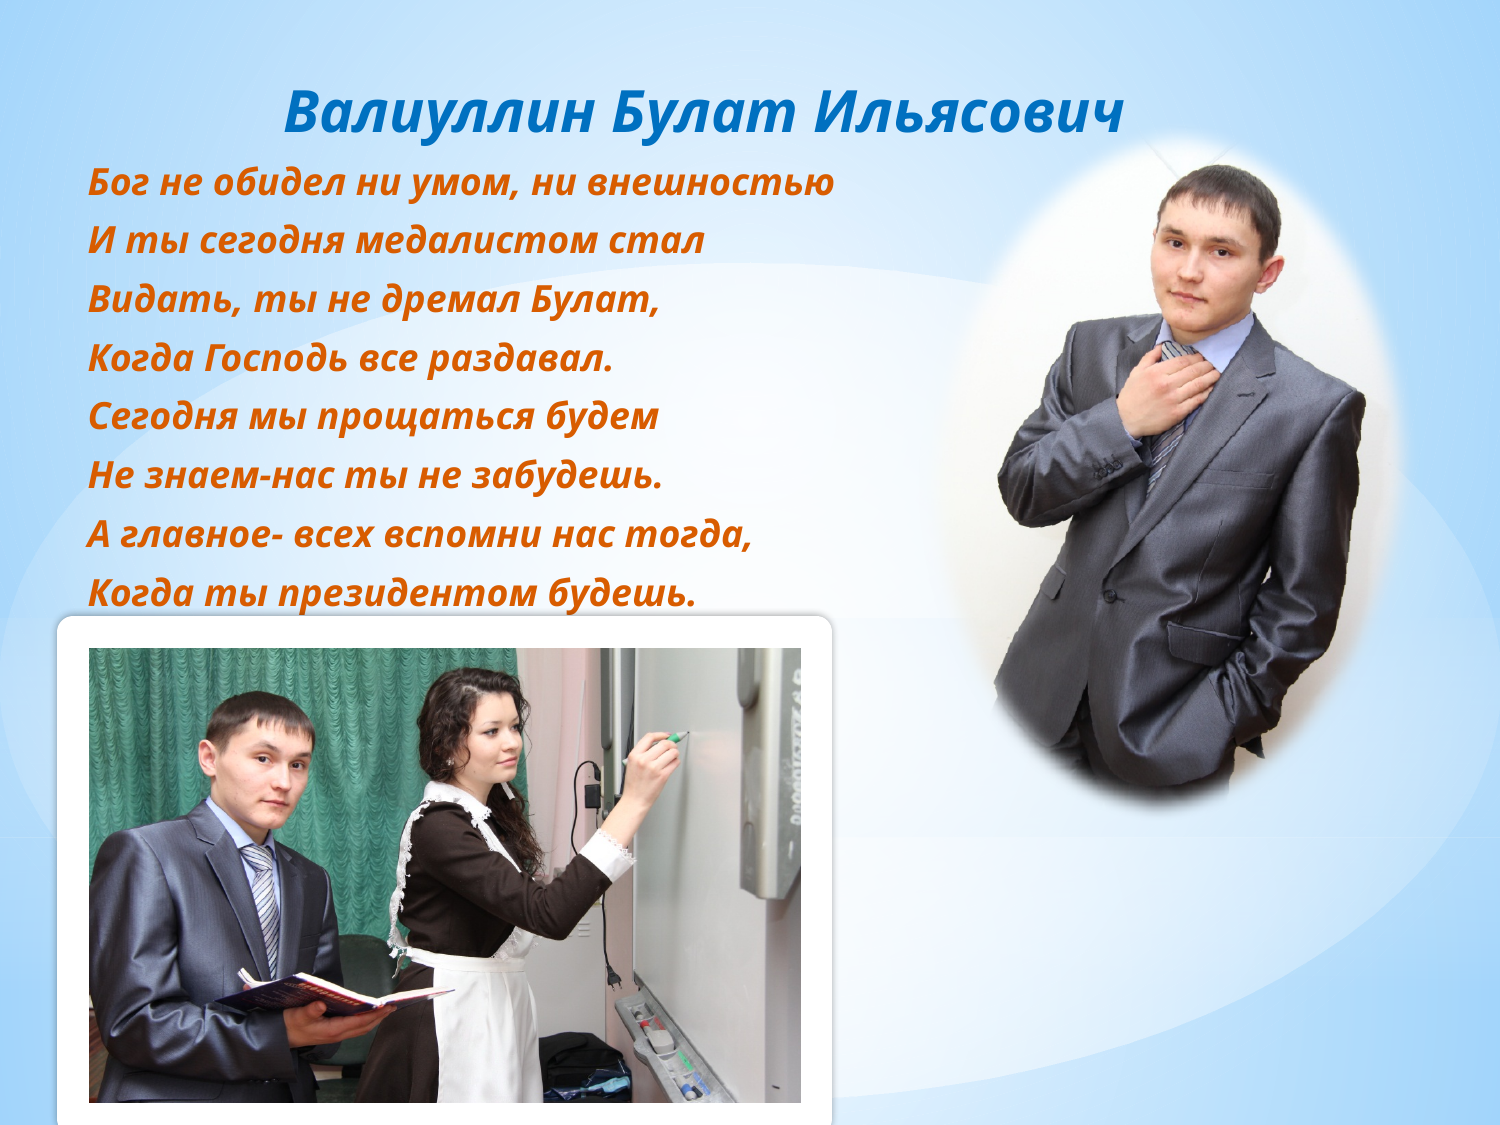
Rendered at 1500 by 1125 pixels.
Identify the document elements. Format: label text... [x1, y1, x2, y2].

picture [88, 647, 802, 1104]
picture [817, 150, 1500, 791]
list Валиуллин Булат Ильясович Бог не обидел ни умом, ни внешностью И ты сегодня медалистом стал Видать, ты не дремал Булат, Когда Господь все раздавал. Сегодня мы прощаться будем Не знаем-нас ты не забудешь. А главное- всех вспомни нас тогда, Когда ты президентом будешь. [64, 66, 1353, 612]
